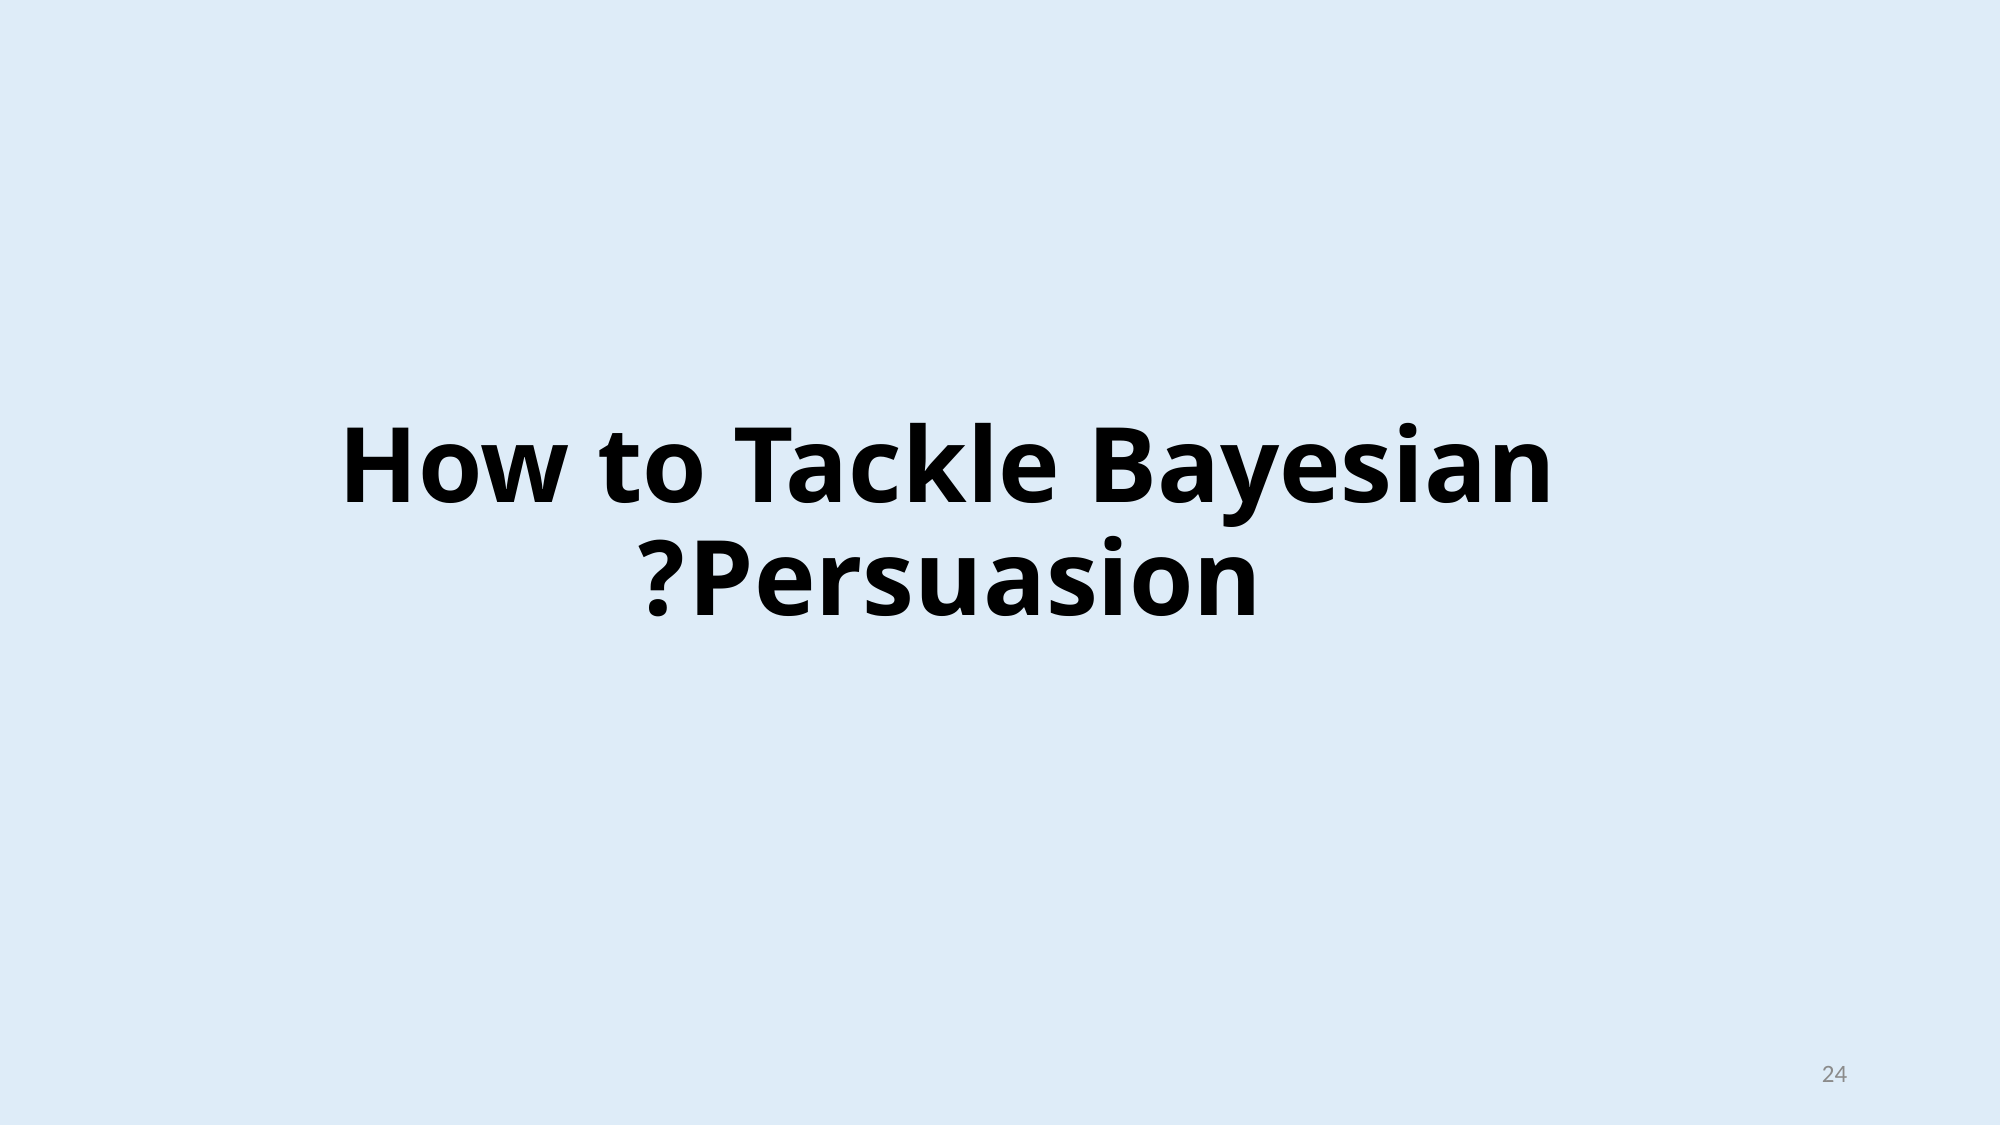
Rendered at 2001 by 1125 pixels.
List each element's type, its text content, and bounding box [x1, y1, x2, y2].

title How to Tackle Bayesian Persuasion? [84, 416, 1810, 635]
slide_number 24 [1412, 1042, 1863, 1103]
